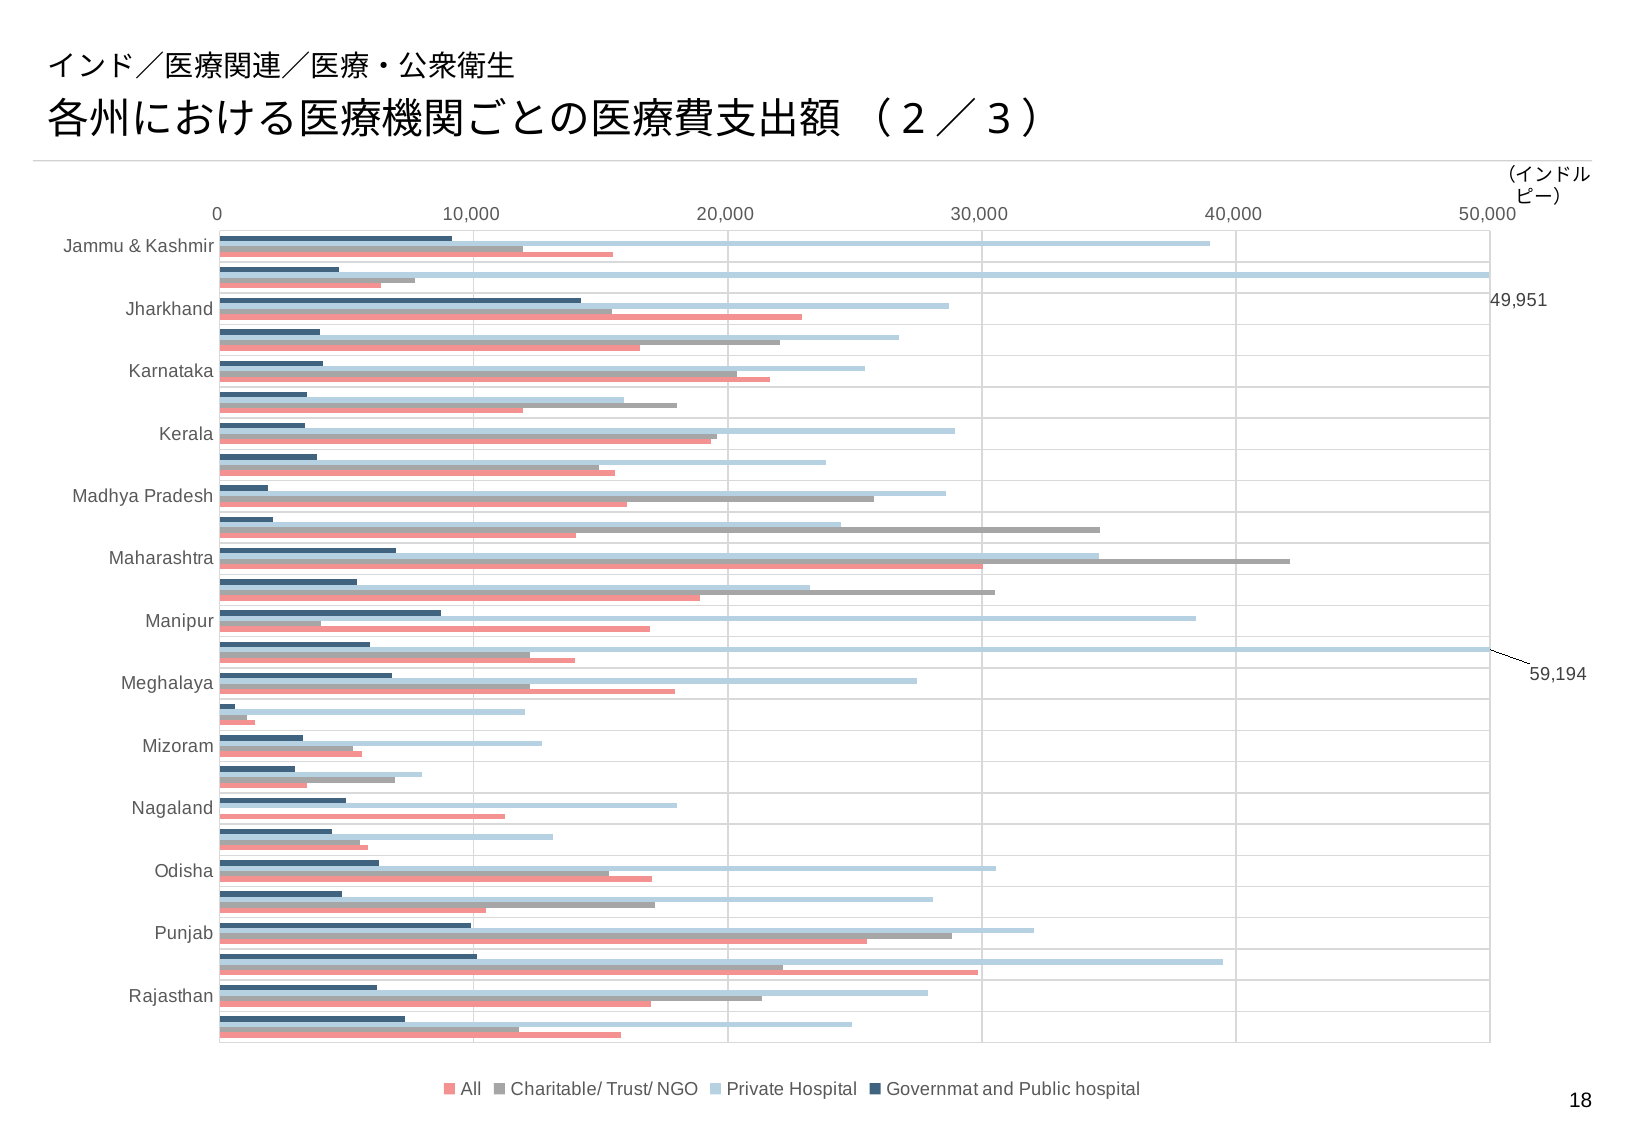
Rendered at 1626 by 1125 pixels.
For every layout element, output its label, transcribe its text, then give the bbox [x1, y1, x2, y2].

text_box （インドルピー） [1462, 154, 1625, 215]
chart [32, 184, 1593, 1107]
title インド／医療関連／医療・公衆衛生 [32, 30, 1593, 90]
list 各州における医療機関ごとの医療費支出額 （2／3） [32, 90, 1593, 149]
